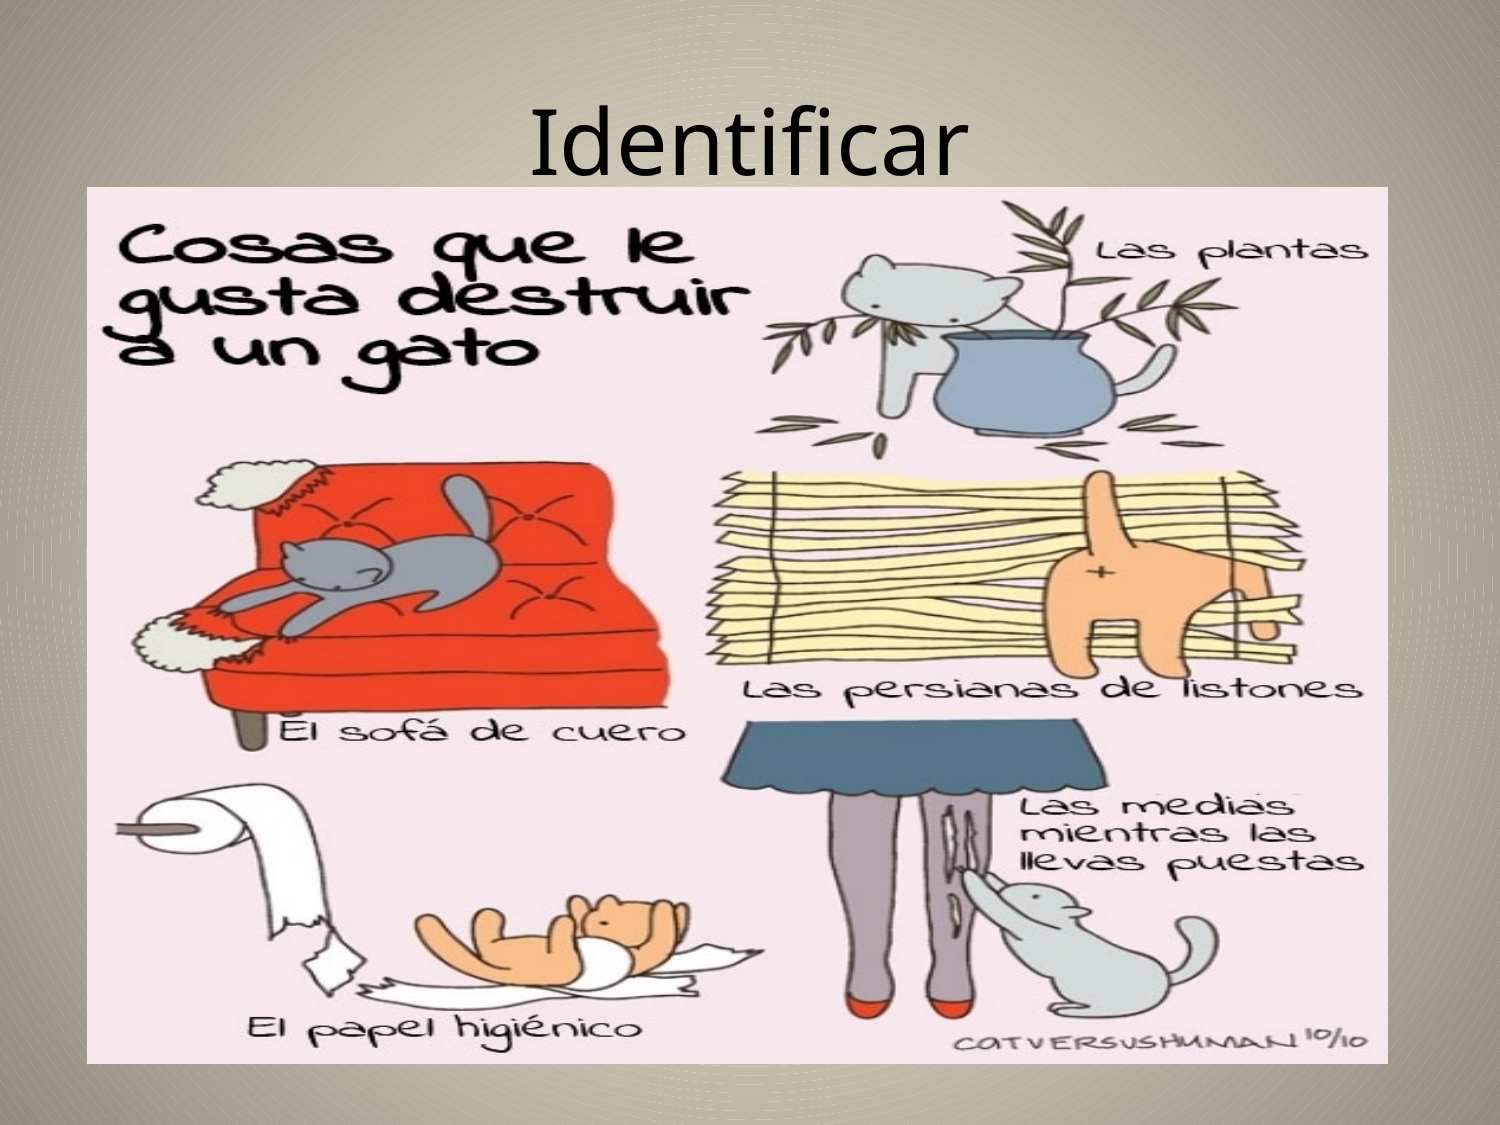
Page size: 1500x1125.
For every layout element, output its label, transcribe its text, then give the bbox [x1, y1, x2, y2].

title Identificar [75, 45, 1425, 233]
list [87, 187, 1388, 1064]
